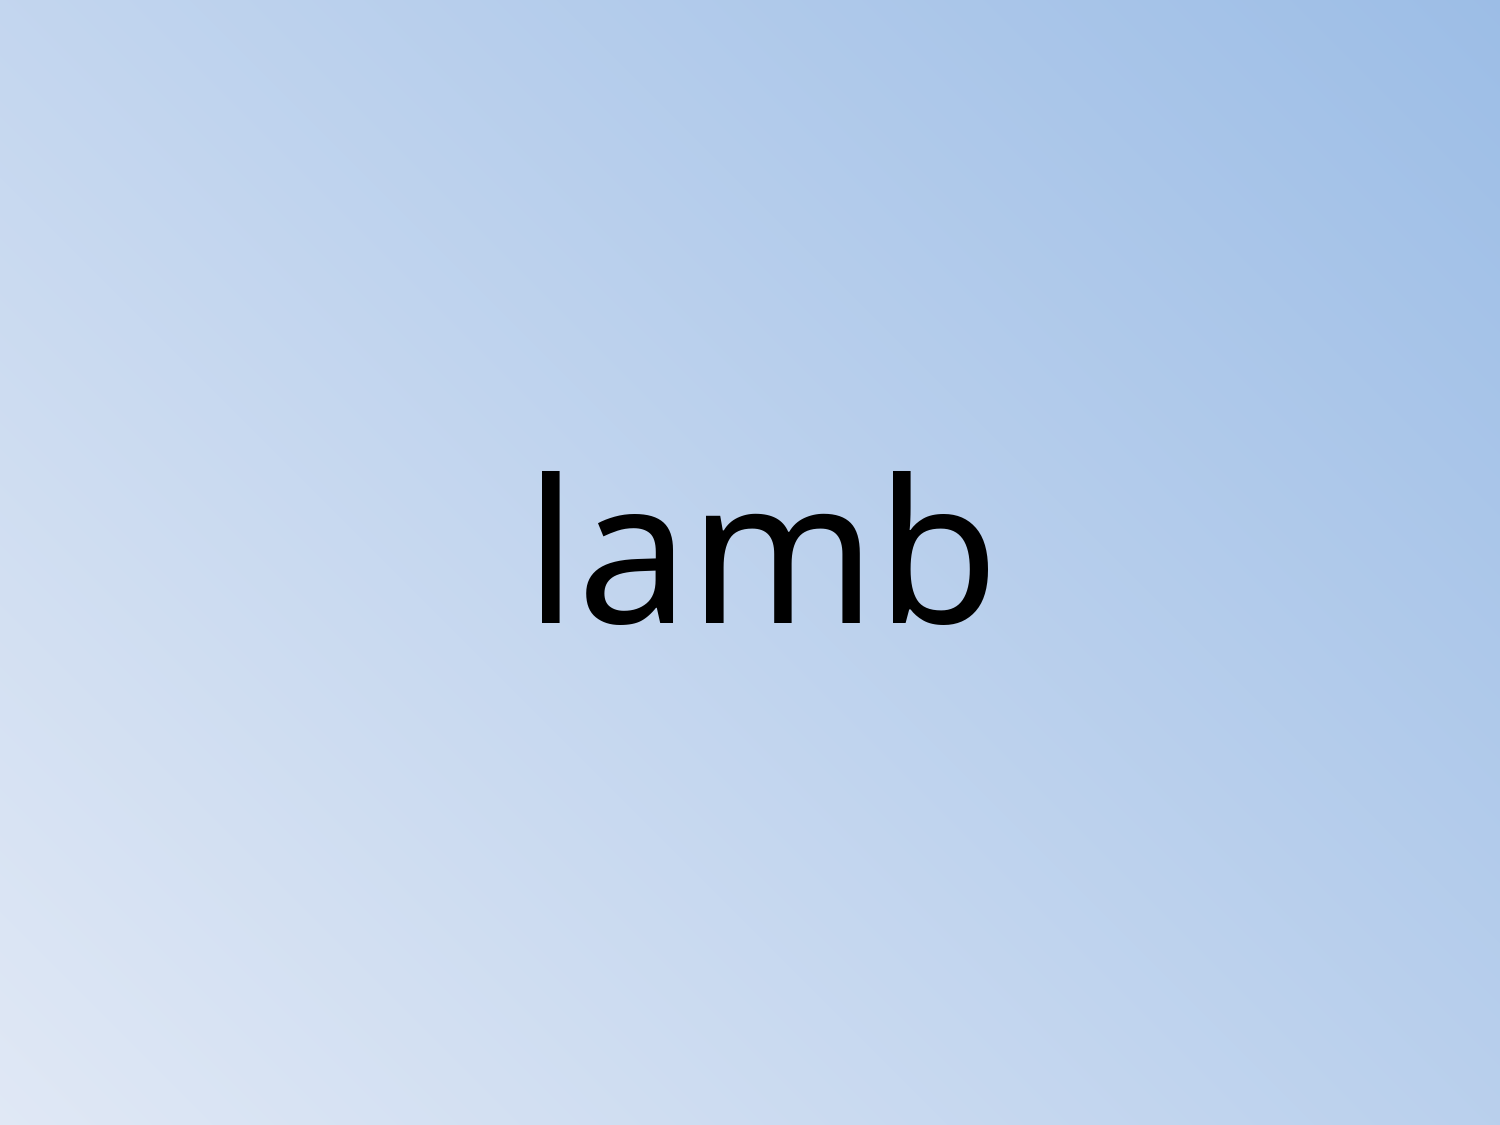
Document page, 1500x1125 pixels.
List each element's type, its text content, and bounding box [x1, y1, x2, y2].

title lamb [87, 412, 1438, 675]
